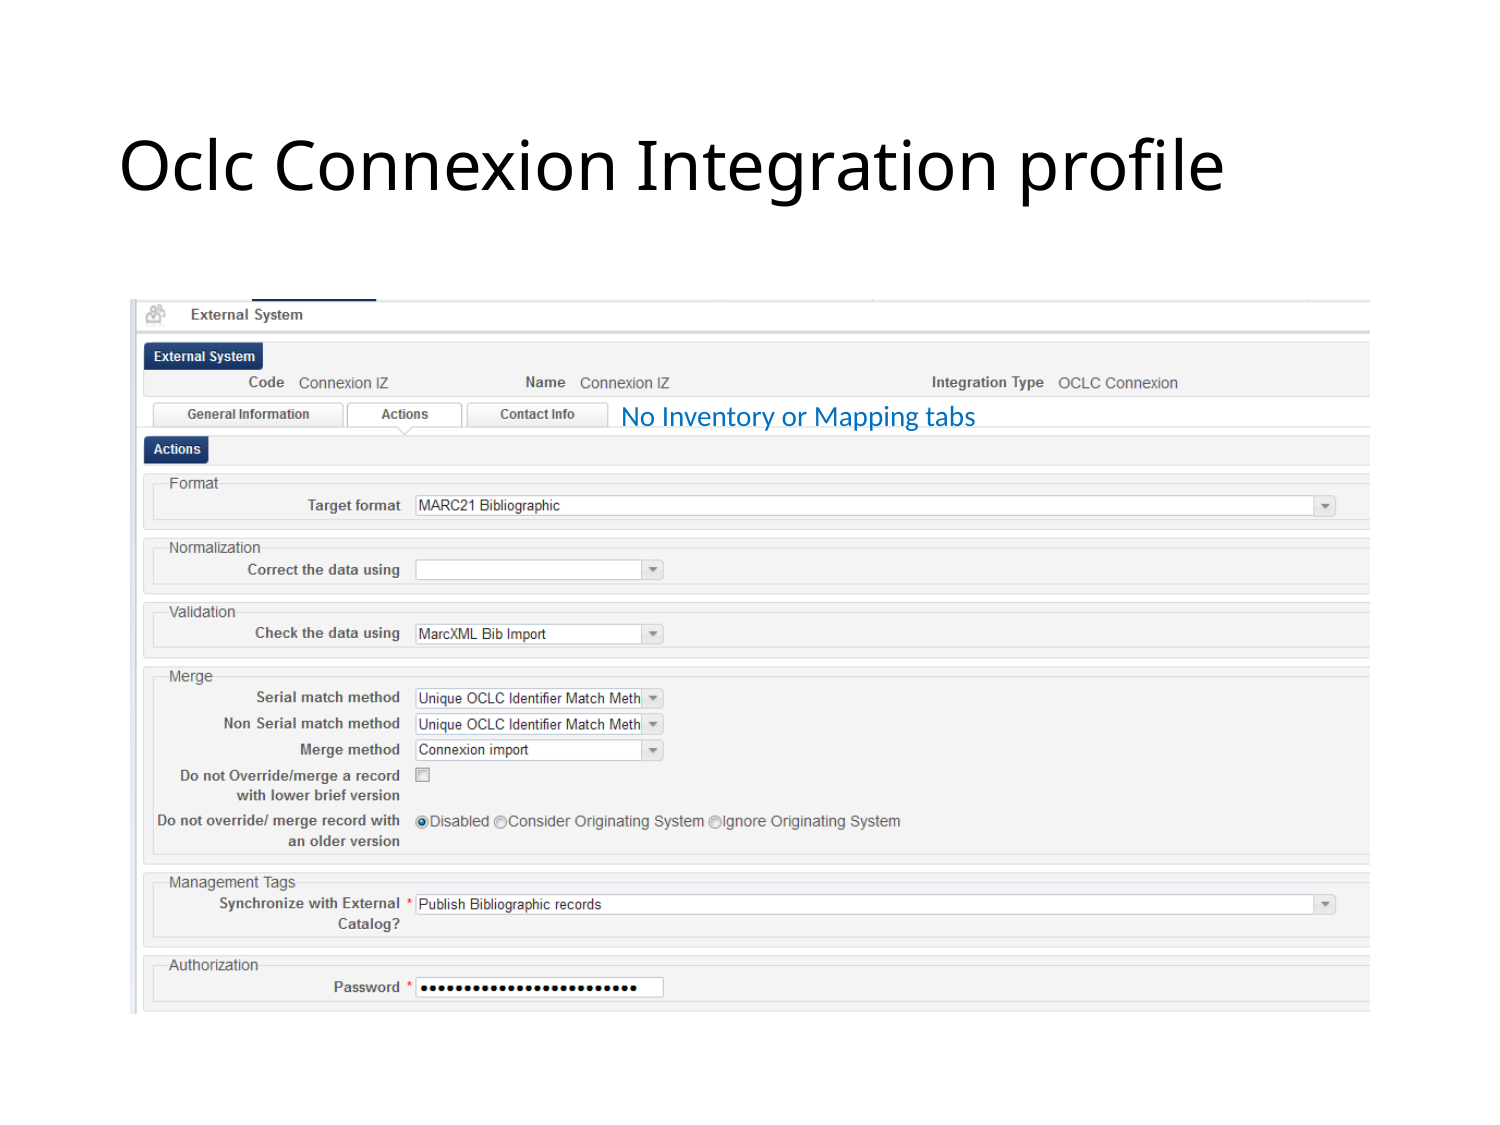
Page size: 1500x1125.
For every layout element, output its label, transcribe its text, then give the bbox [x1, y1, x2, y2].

title Oclc Connexion Integration profile [103, 59, 1397, 278]
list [130, 299, 1370, 1014]
